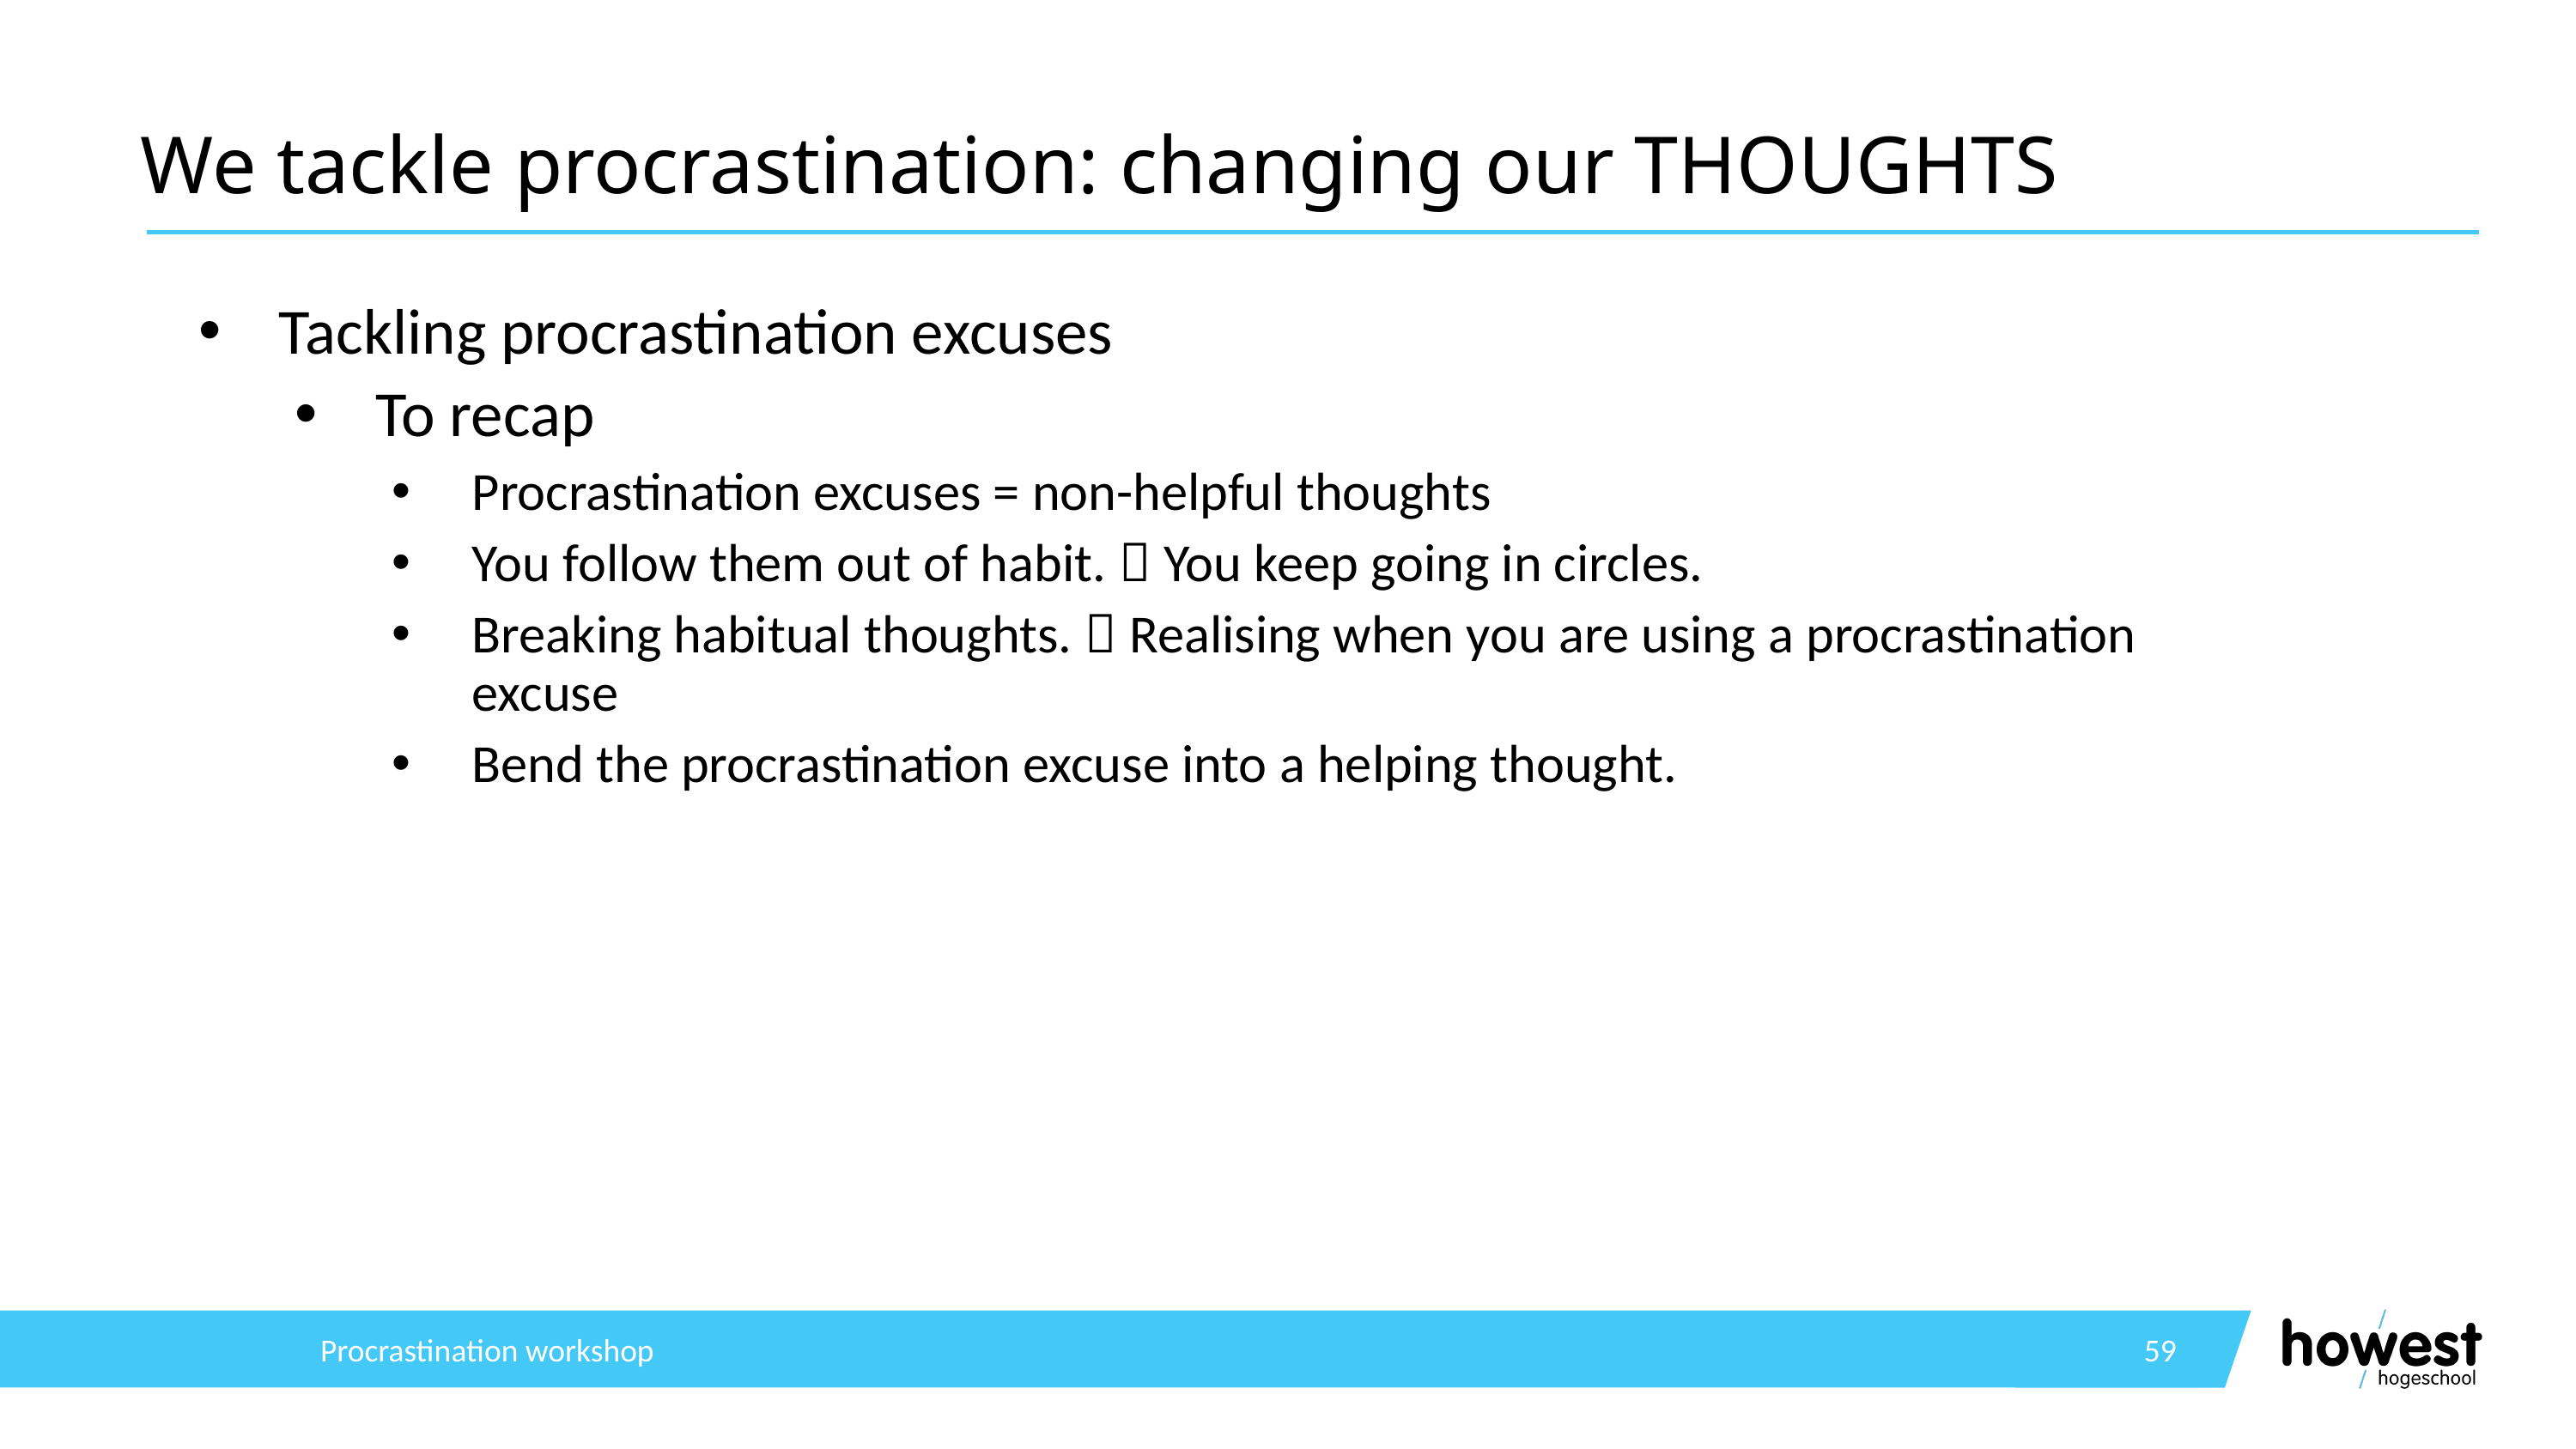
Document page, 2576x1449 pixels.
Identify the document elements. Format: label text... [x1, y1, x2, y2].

picture [2251, 1288, 2512, 1421]
footer Procrastination workshop [320, 1310, 1190, 1388]
slide_number 59 [2048, 1310, 2190, 1388]
list Tackling procrastination excuses To recap Procrastination excuses = non-helpful thoughts You follow them out of habit.  You keep going in circles. Breaking habitual thoughts.  Realising when you are using a procrastination excuse Bend the procrastination excuse into a helping thought. [185, 292, 2285, 1143]
title We tackle procrastination: changing our THOUGHTS [140, 124, 2476, 215]
